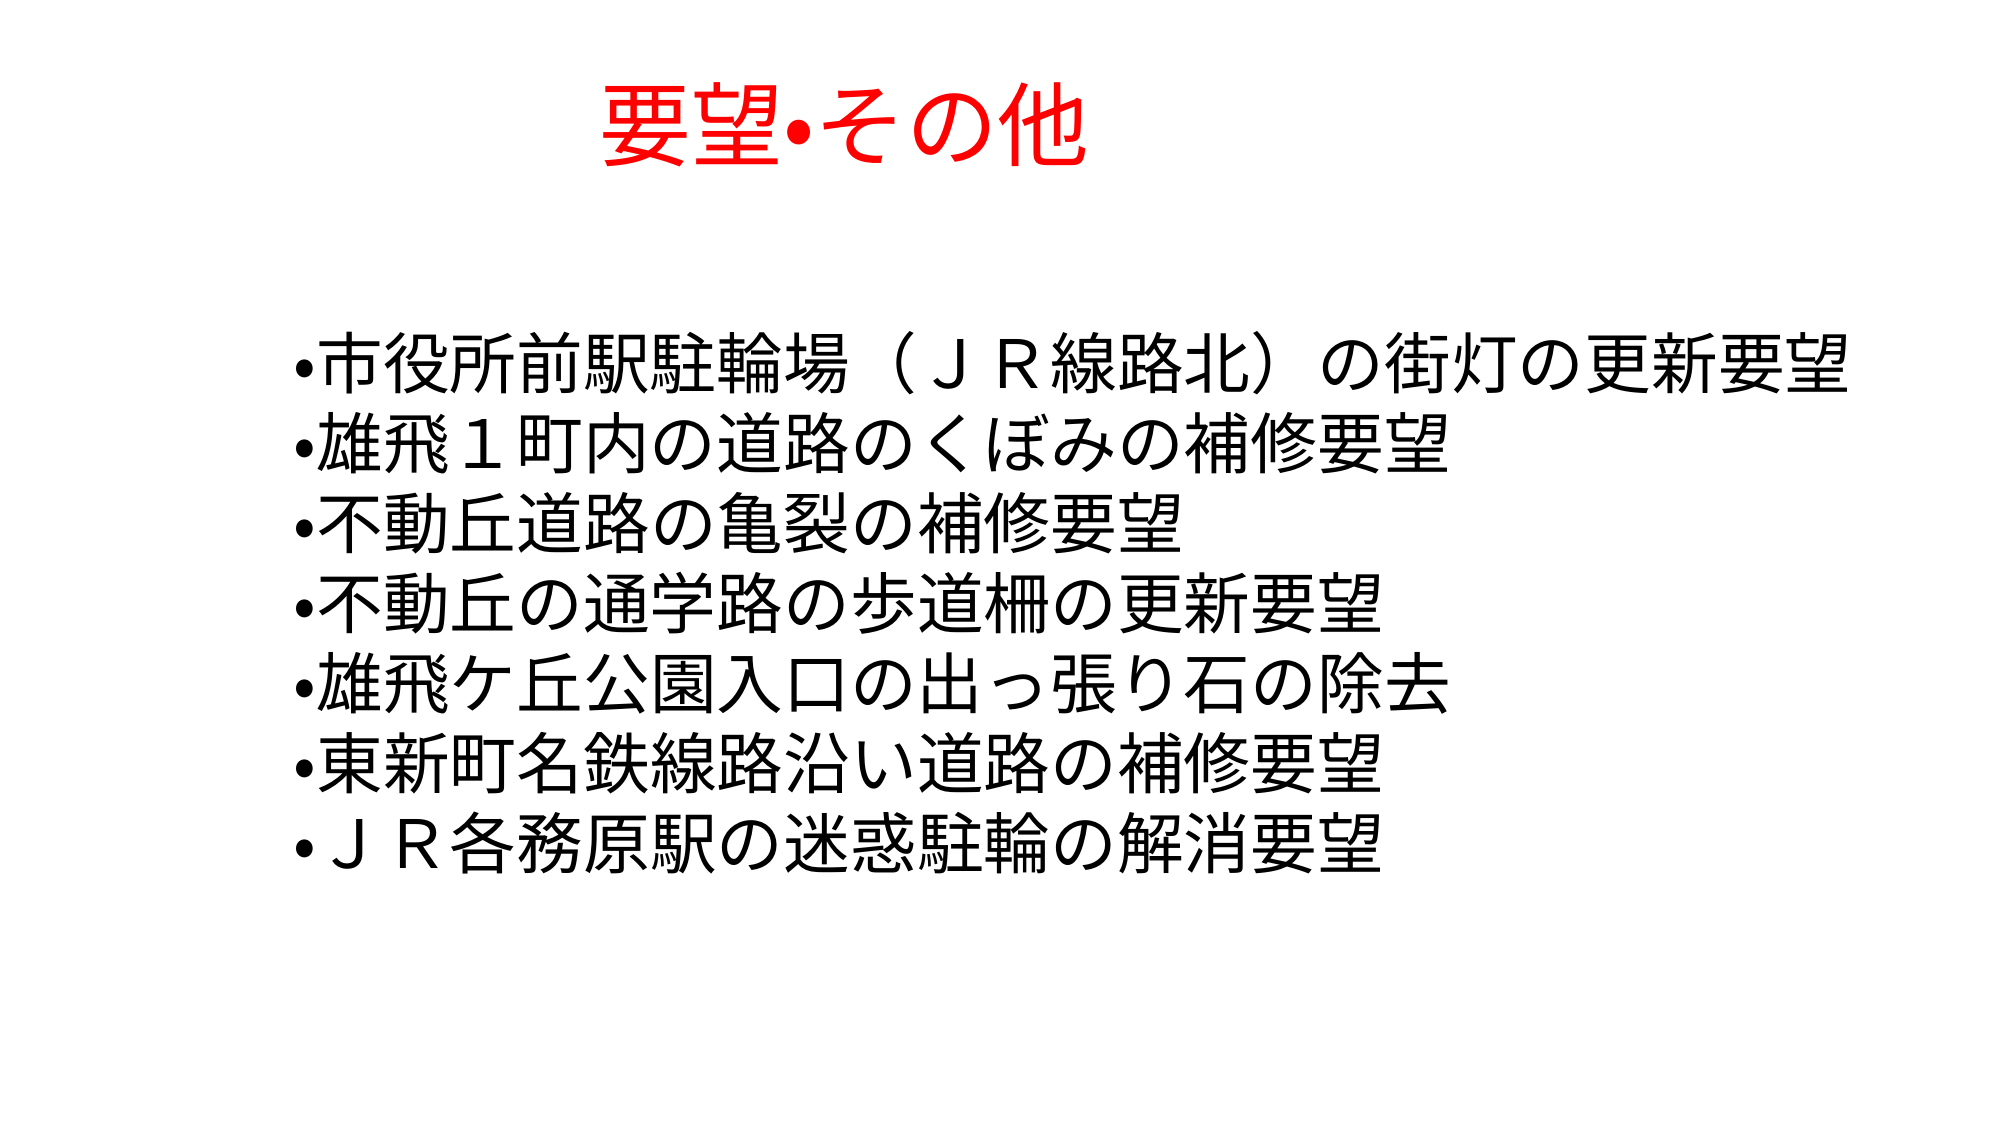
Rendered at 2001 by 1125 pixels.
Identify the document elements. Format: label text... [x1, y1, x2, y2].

text_box ・市役所前駅駐輪場（ＪＲ線路北）の街灯の更新要望 ・雄飛１町内の道路のくぼみの補修要望 ・不動丘道路の亀裂の補修要望 ・不動丘の通学路の歩道柵の更新要望 ・雄飛ケ丘公園入口の出っ張り石の除去 ・東新町名鉄線路沿い道路の補修要望 ・ＪＲ各務原駅の迷惑駐輪の解消要望 [278, 314, 1912, 890]
text_box 要望・その他 [584, 60, 1194, 186]
